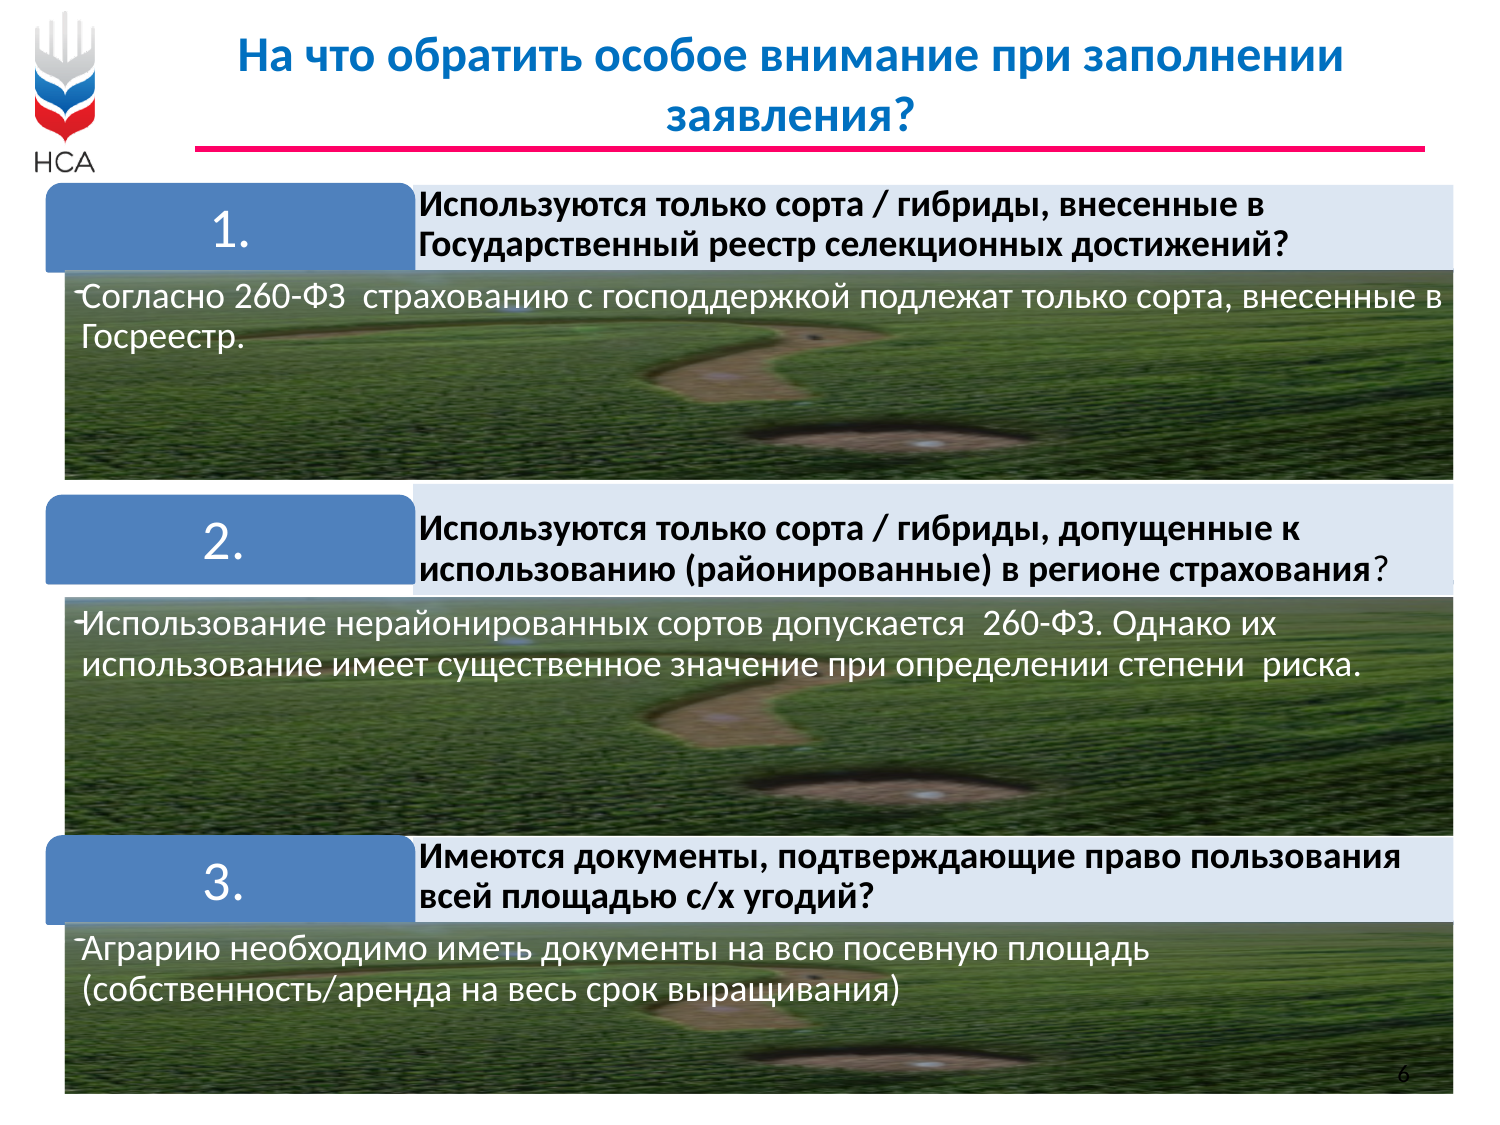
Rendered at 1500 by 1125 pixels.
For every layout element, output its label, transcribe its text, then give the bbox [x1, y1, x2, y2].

text_box На что обратить особое внимание при заполнении заявления? [112, 13, 1471, 149]
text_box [47, 184, 1454, 1095]
picture [34, 11, 95, 173]
